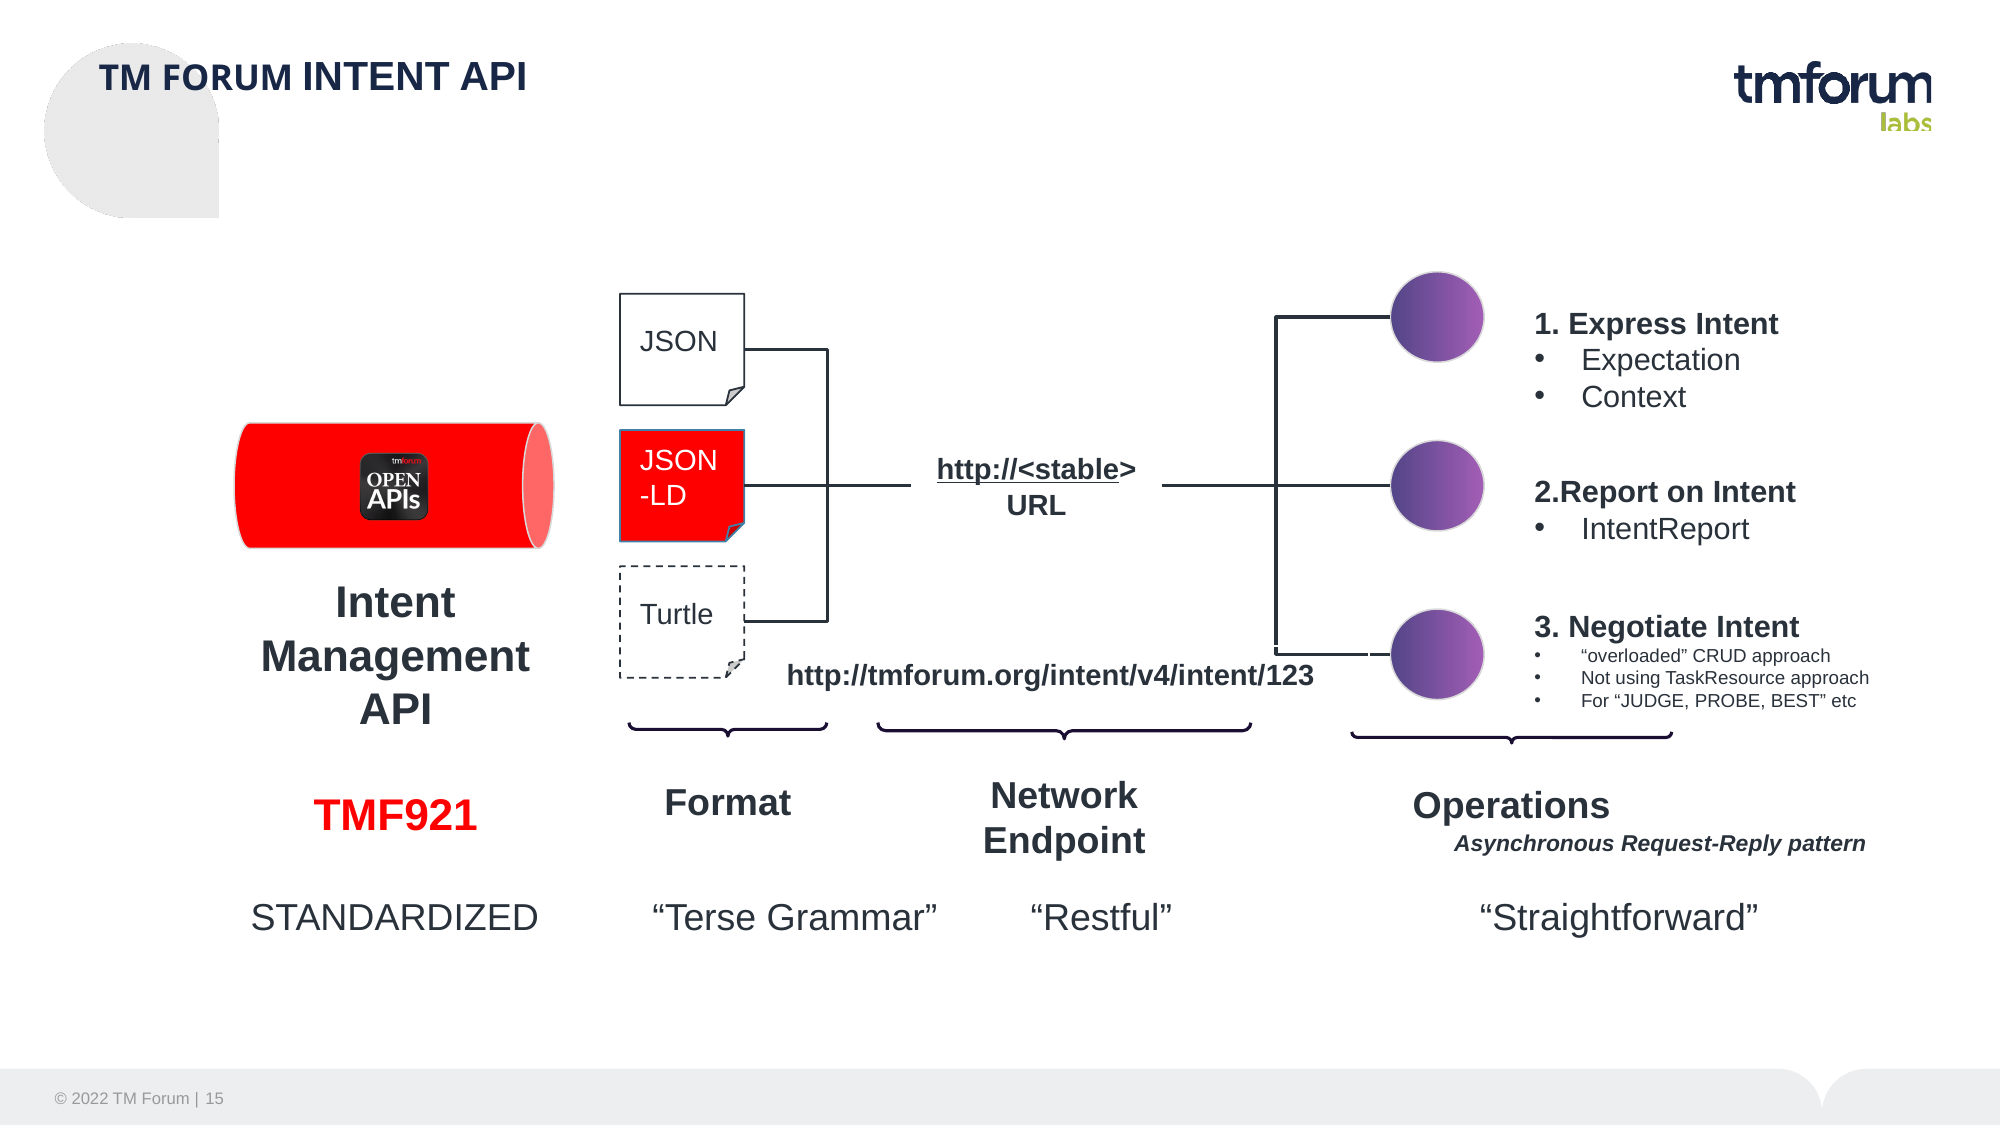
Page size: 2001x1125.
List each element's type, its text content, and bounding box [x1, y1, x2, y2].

text_box Operations [1384, 761, 1639, 809]
text_box [628, 722, 827, 737]
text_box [233, 885, 1776, 947]
text_box [1390, 271, 1485, 363]
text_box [522, 422, 555, 548]
text_box Format [641, 757, 814, 816]
picture [359, 451, 429, 522]
text_box [1351, 731, 1672, 744]
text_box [1161, 316, 1391, 485]
text_box Asynchronous Request-Reply pattern [1439, 820, 1882, 863]
text_box http://<stable> URL [912, 430, 1161, 542]
text_box Intent Management API TMF921 [208, 553, 583, 678]
picture [44, 43, 219, 218]
text_box JSON-LD [619, 429, 744, 543]
text_box 1. Express Intent Expectation Context [1514, 283, 1905, 351]
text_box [1161, 485, 1391, 655]
text_box Turtle [619, 565, 746, 679]
text_box 2.Report on Intent IntentReport [1514, 452, 1848, 519]
text_box JSON [619, 292, 746, 407]
text_box http://tmforum.org/intent/v4/intent/123 [766, 646, 1370, 703]
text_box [744, 349, 912, 485]
text_box [877, 722, 1251, 739]
text_box Network Endpoint [926, 750, 1203, 820]
text_box 3. Negotiate Intent “overloaded” CRUD approach Not using TaskResource approach For “JUDGE, PROBE, BEST” etc [1514, 586, 1952, 654]
text_box [1391, 440, 1485, 531]
text_box [1390, 609, 1485, 700]
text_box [744, 486, 912, 623]
text_box [234, 422, 555, 549]
title TM FORUM INTENT API [74, 48, 1822, 139]
